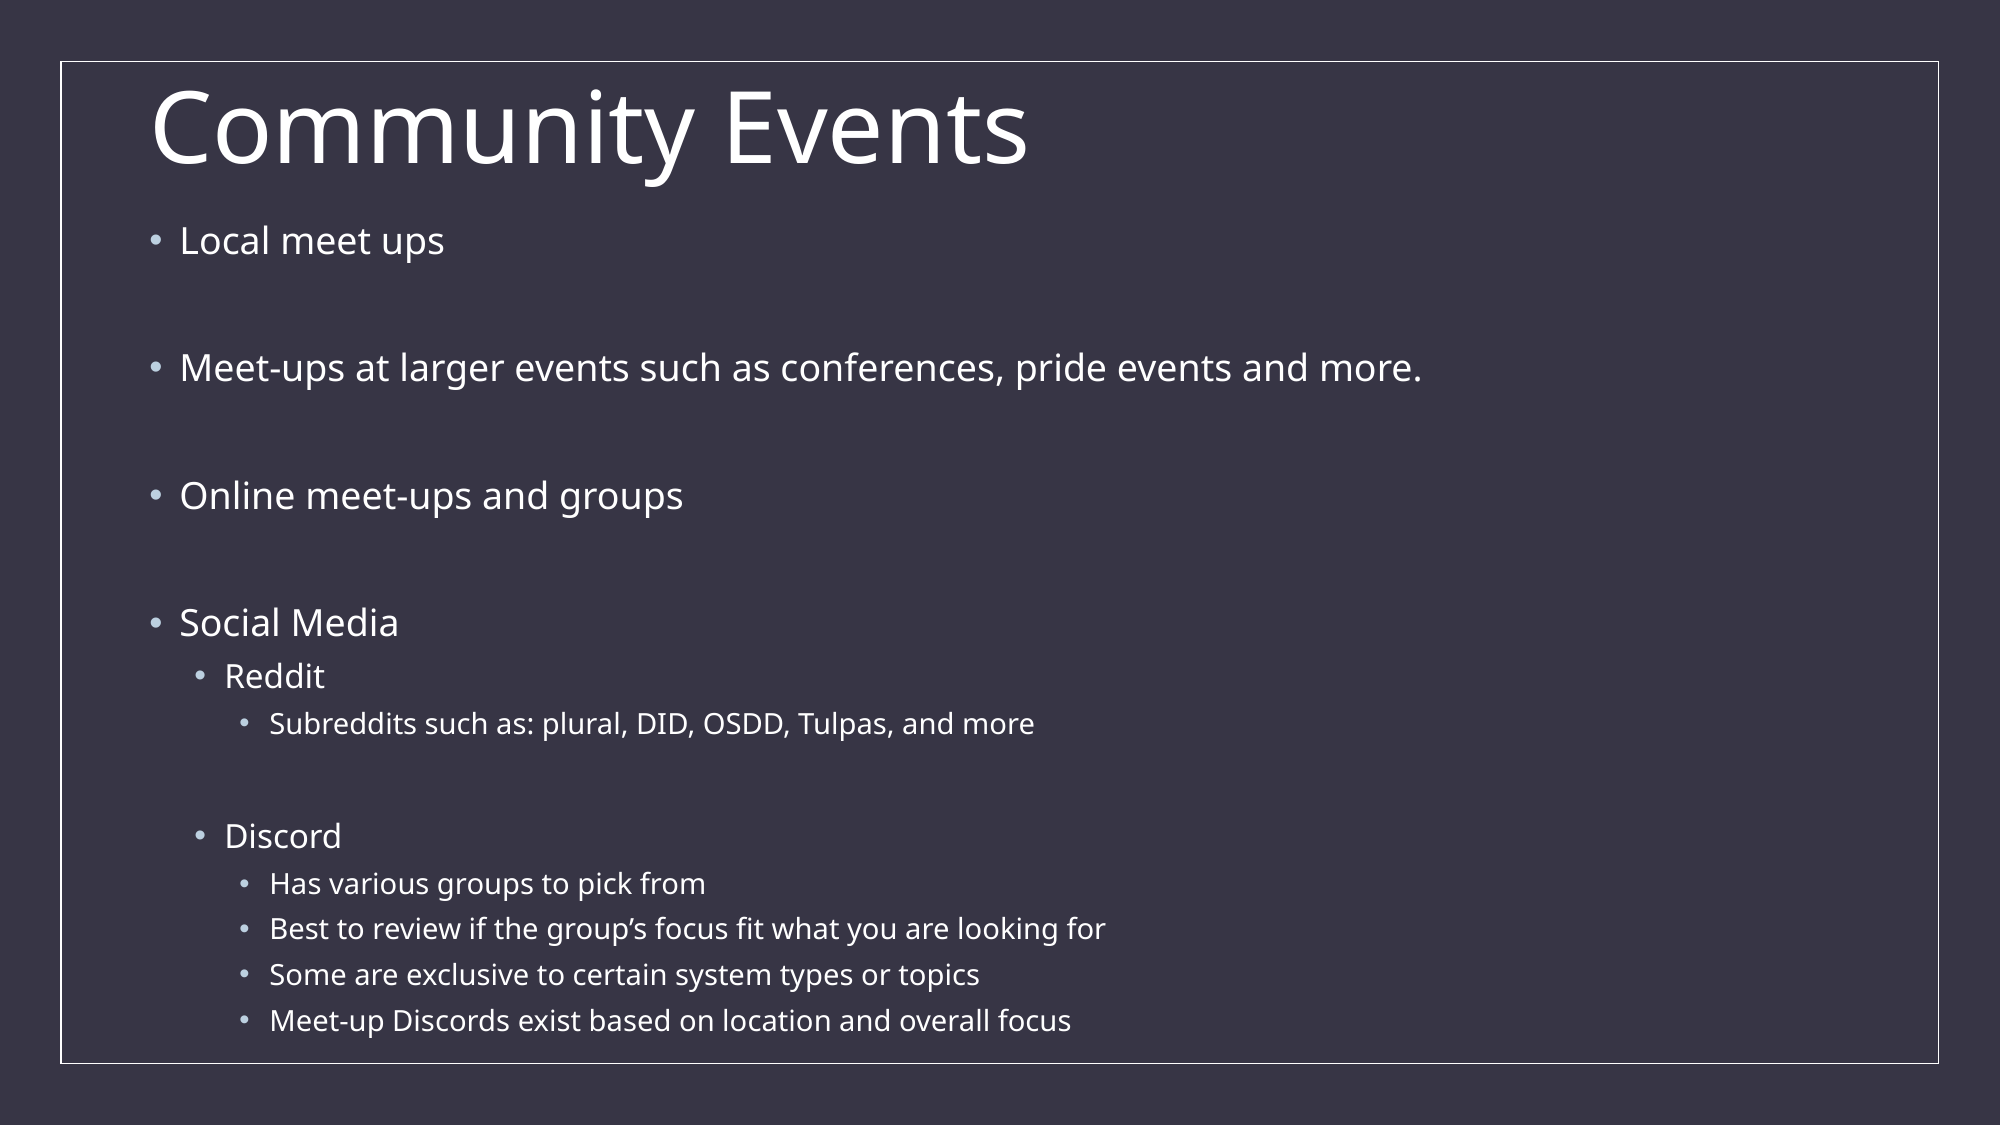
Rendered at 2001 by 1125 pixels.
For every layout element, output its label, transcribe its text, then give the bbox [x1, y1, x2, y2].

list Local meet ups Meet-ups at larger events such as conferences, pride events and more. Online meet-ups and groups Social Media Reddit Subreddits such as: plural, DID, OSDD, Tulpas, and more Discord Has various groups to pick from Best to review if the group’s focus fit what you are looking for Some are exclusive to certain system types or topics Meet-up Discords exist based on location and overall focus [134, 209, 1866, 1052]
title Community Events [134, 18, 1785, 209]
